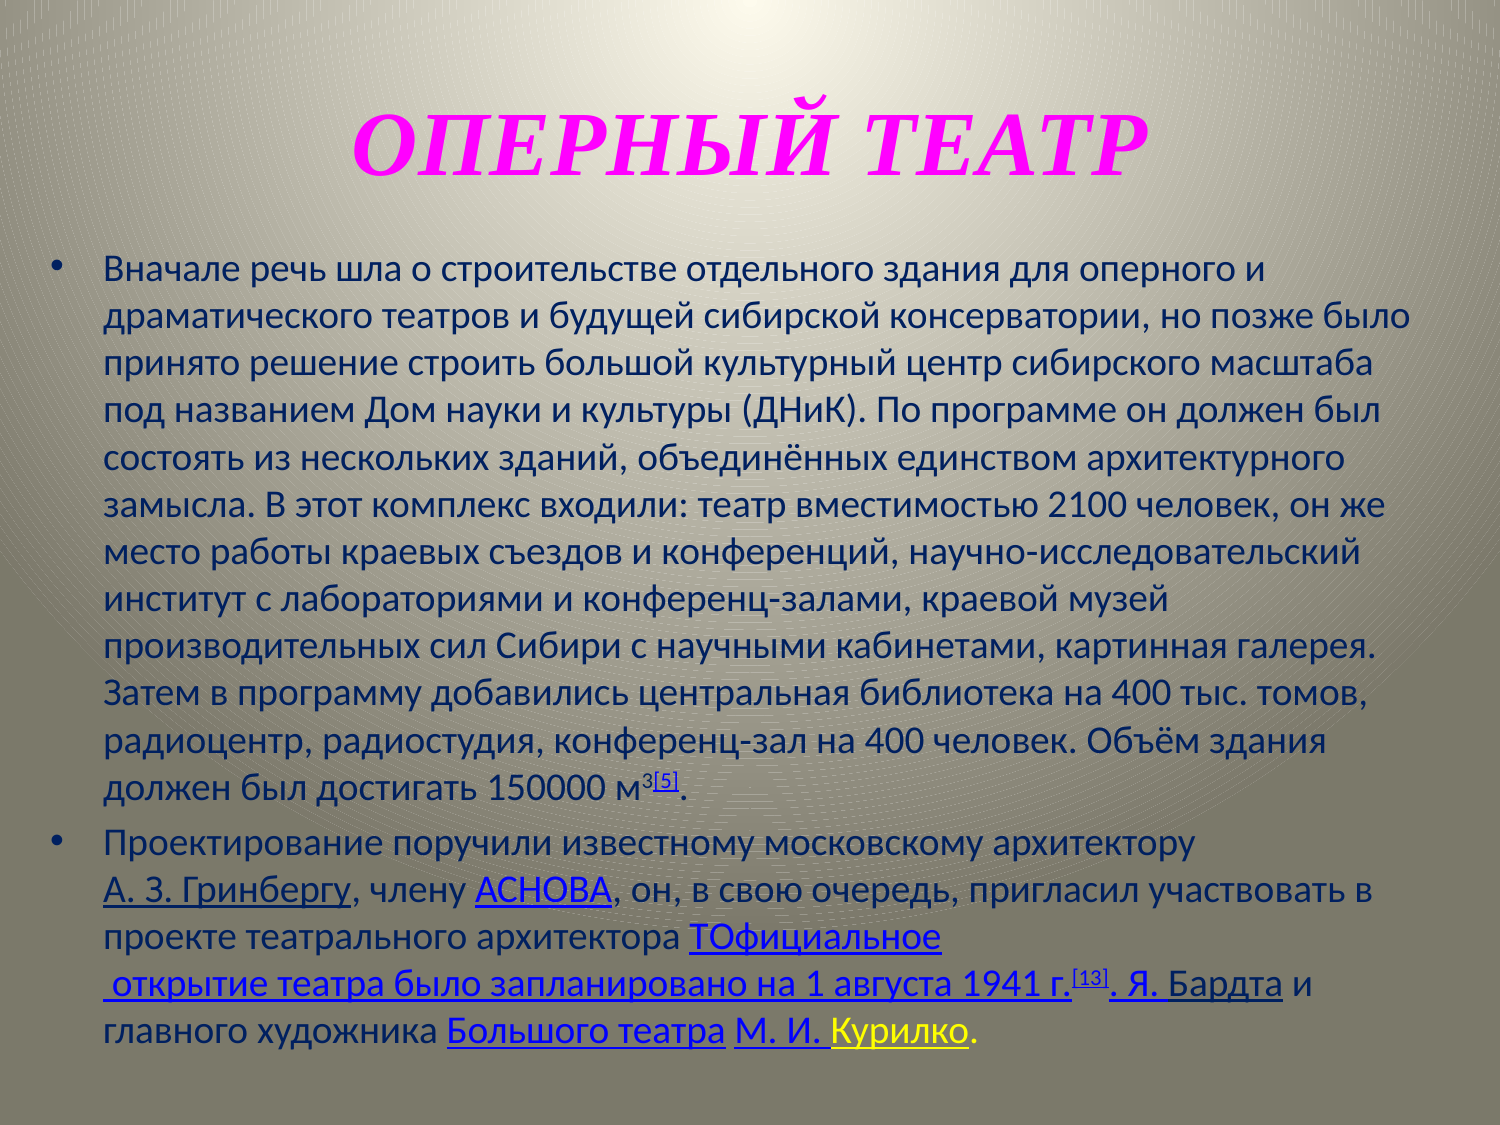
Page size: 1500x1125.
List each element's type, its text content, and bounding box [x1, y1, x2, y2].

title ОПЕРНЫЙ ТЕАТР [75, 45, 1425, 233]
list Вначале речь шла о строительстве отдельного здания для оперного и драматического театров и будущей сибирской консерватории, но позже было принято решение строить большой культурный центр сибирского масштаба под названием Дом науки и культуры (ДНиК). По программе он должен был состоять из нескольких зданий, объединённых единством архитектурного замысла. В этот комплекс входили: театр вместимостью 2100 человек, он же место работы краевых съездов и конференций, научно‑исследовательский институт с лабораториями и конференц‑залами, краевой музей производительных сил Сибири с научными кабинетами, картинная галерея. Затем в программу добавились центральная библиотека на 400 тыс. томов, радиоцентр, радиостудия, конференц‑зал на 400 человек. Объём здания должен был достигать 150000 м3[5]. Проектирование поручили известному московскому архитектору А. З. Гринбергу, члену АСНОВА, он, в свою очередь, пригласил участвовать в проекте театрального архитектора ТОфициальное открытие театра было запланировано на 1 августа 1941 г.[13]. Я. Бардта и главного художника Большого театра М. И. Курилко. [35, 234, 1454, 1079]
